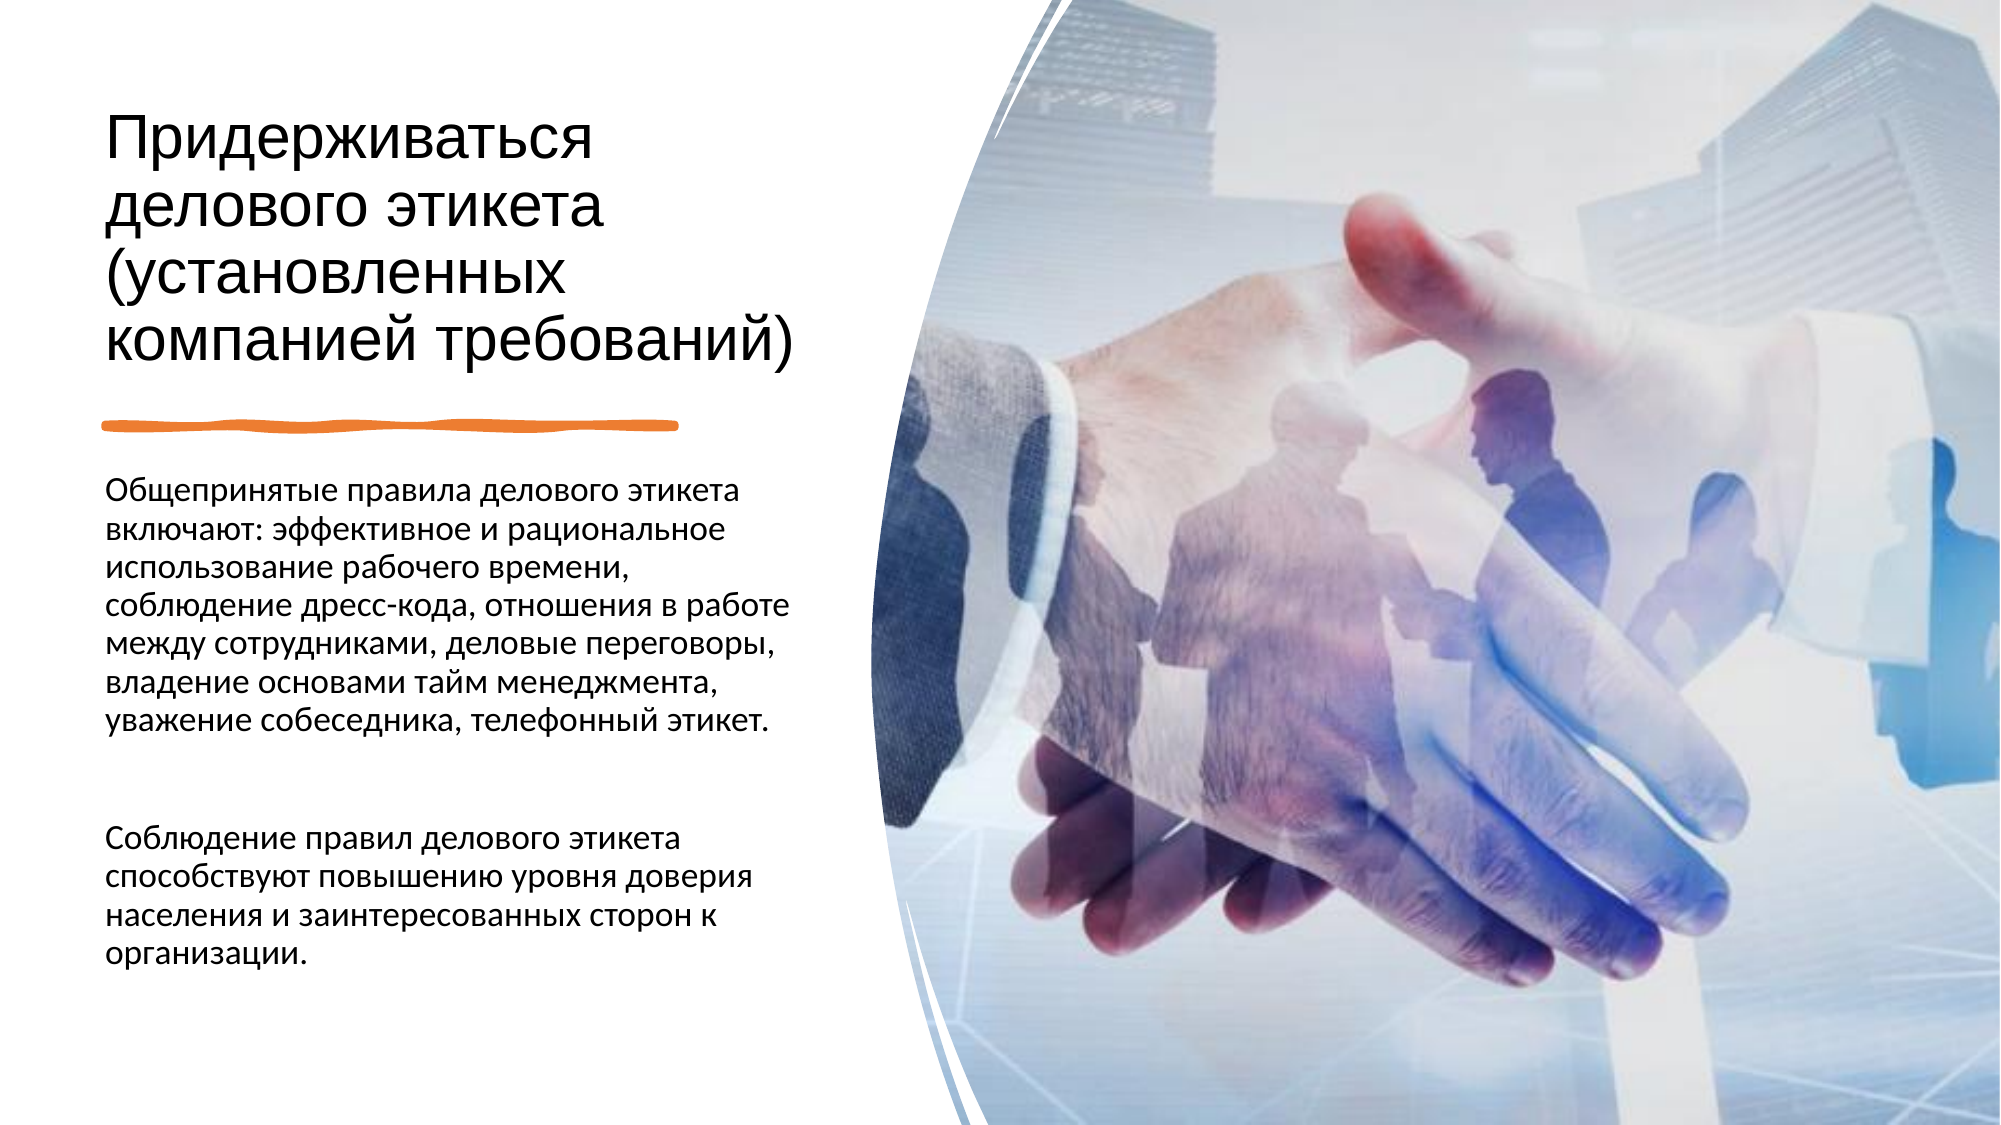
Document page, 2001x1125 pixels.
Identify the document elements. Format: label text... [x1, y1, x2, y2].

text_box [0, 0, 871, 1125]
subtitle Общепринятые правила делового этикета включают: эффективное и рациональное использование рабочего времени, соблюдение дресс-кода, отношения в работе между сотрудниками, деловые переговоры, владение основами тайм менеджмента, уважение собеседника, телефонный этикет. Соблюдение правил делового этикета способствуют повышению уровня доверия населения и заинтересованных сторон к организации. [105, 471, 802, 1016]
picture [871, 0, 2000, 1125]
title Придерживаться делового этикета (установленных компанией требований) [105, 53, 822, 375]
text_box [103, 421, 676, 431]
